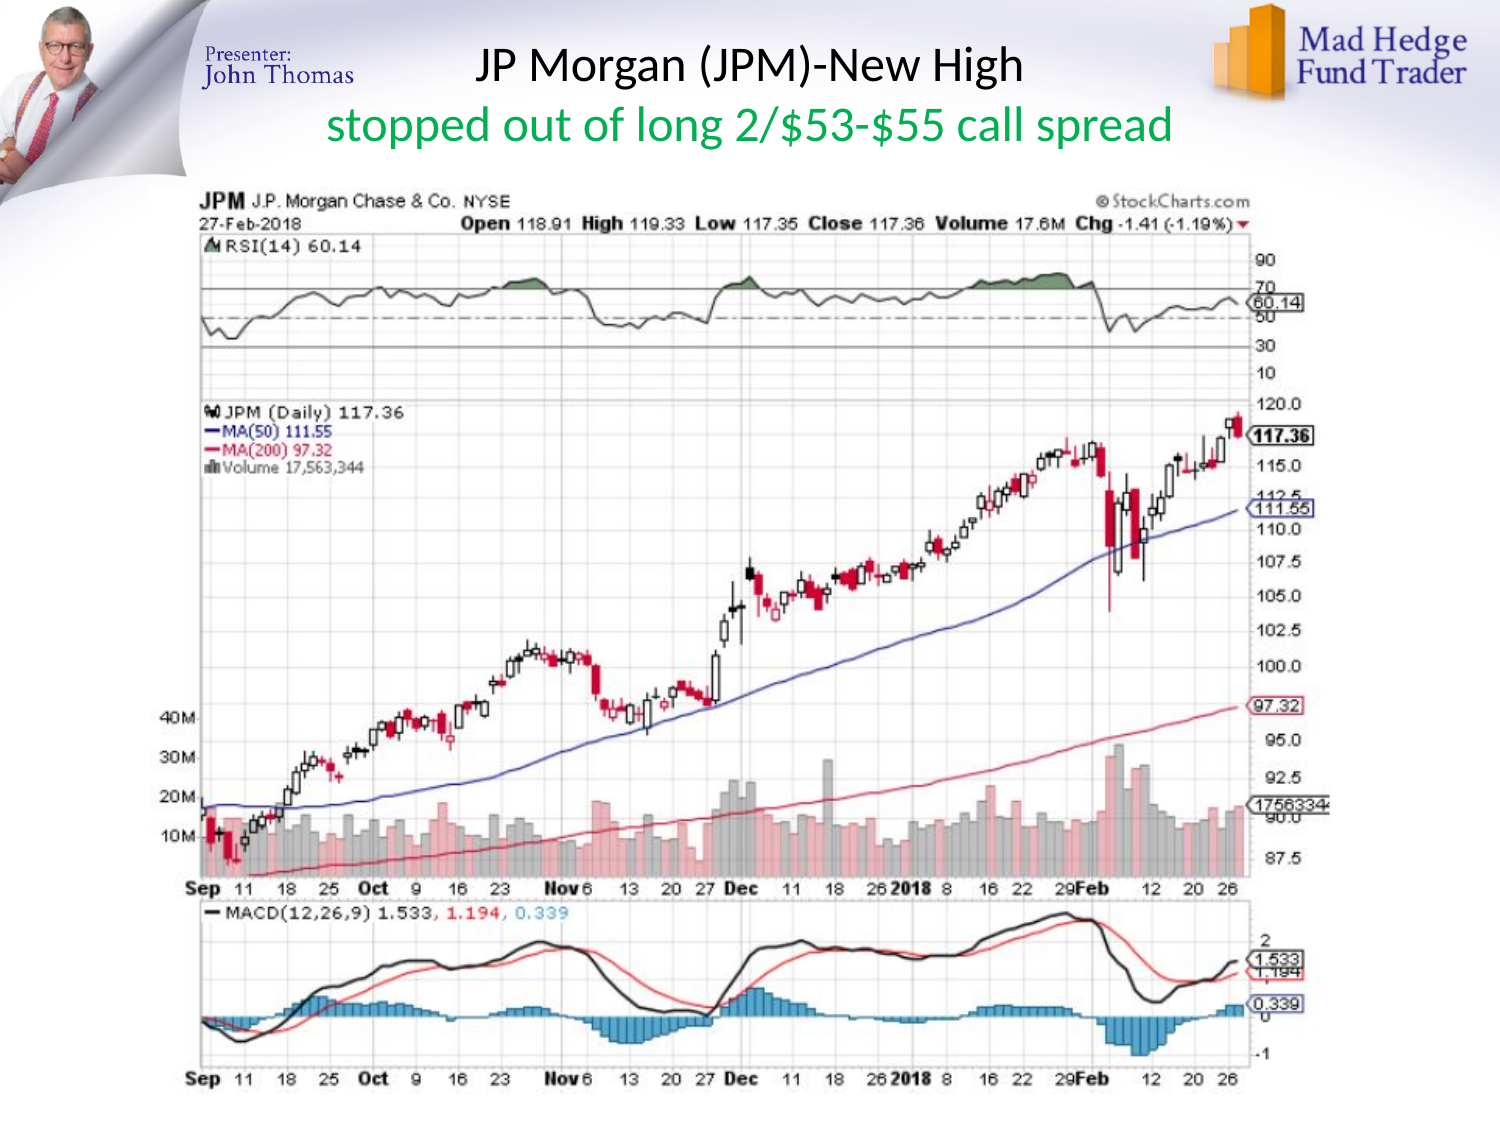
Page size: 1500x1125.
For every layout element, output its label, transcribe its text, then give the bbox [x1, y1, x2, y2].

picture [0, 0, 1500, 1094]
title JP Morgan (JPM)-New High stopped out of long 2/$53-$55 call spread [75, 37, 1425, 225]
